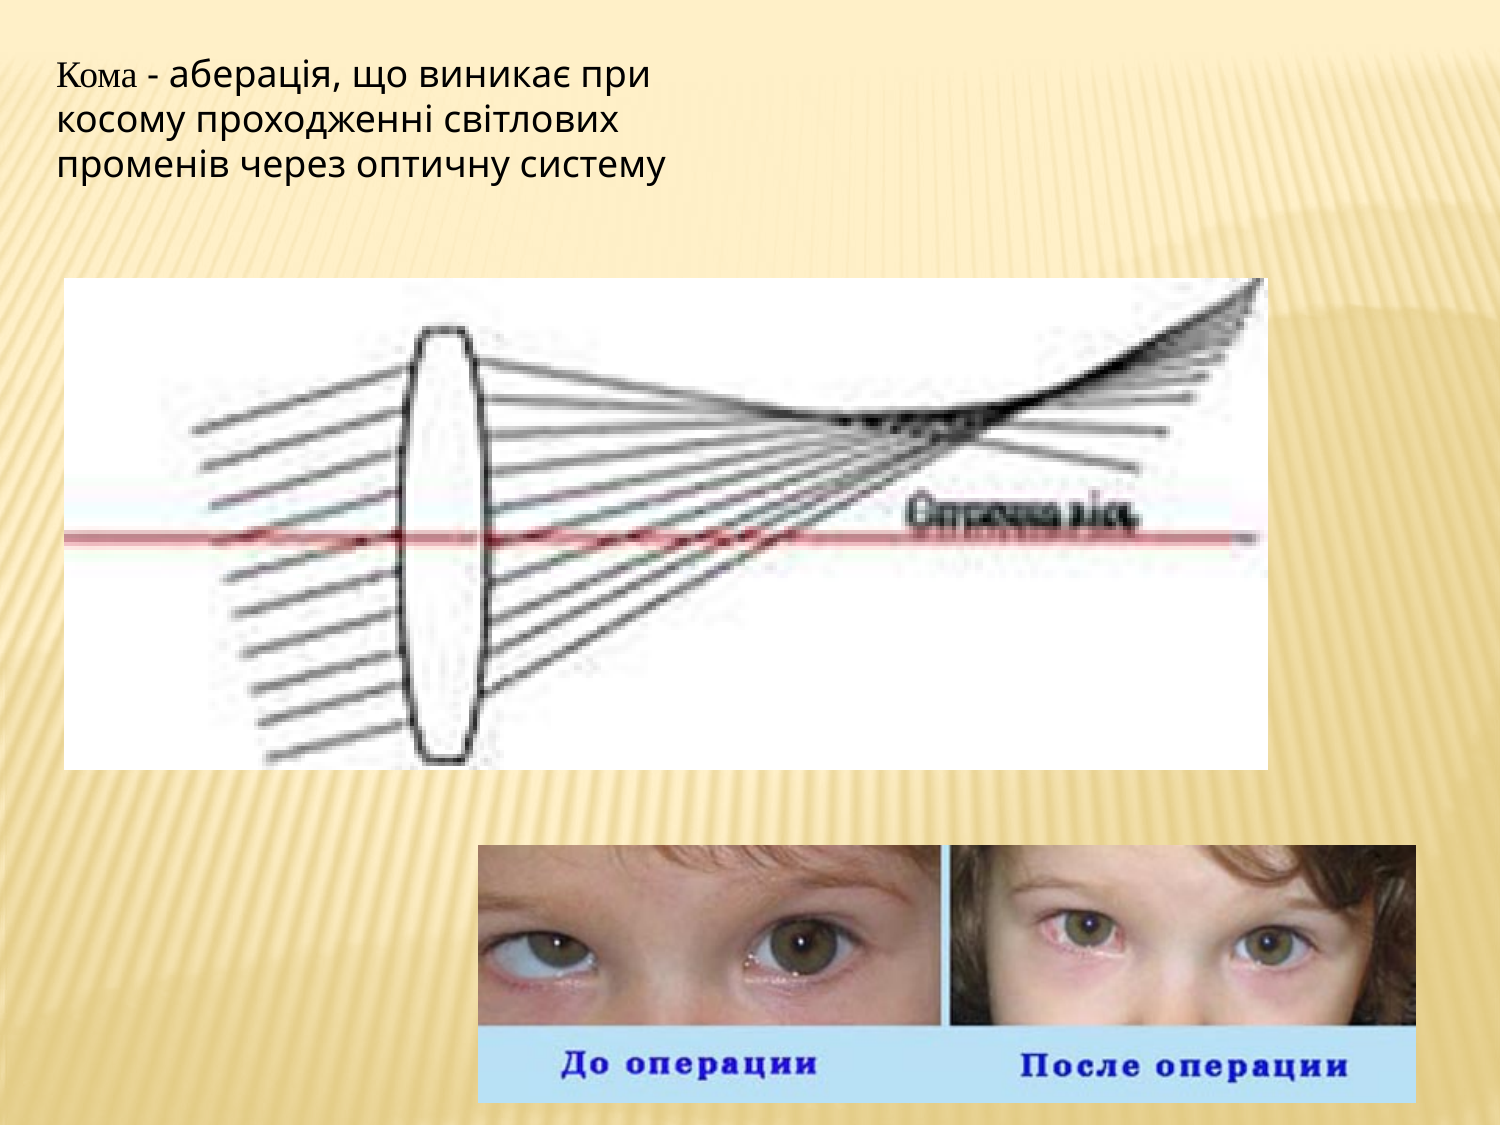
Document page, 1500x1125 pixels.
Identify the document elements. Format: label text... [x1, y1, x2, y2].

picture [64, 278, 1269, 770]
picture [477, 845, 1417, 1103]
text_box Кома - аберація, що виникає при косому проходженні світлових променів через оптичну систему [41, 42, 792, 193]
